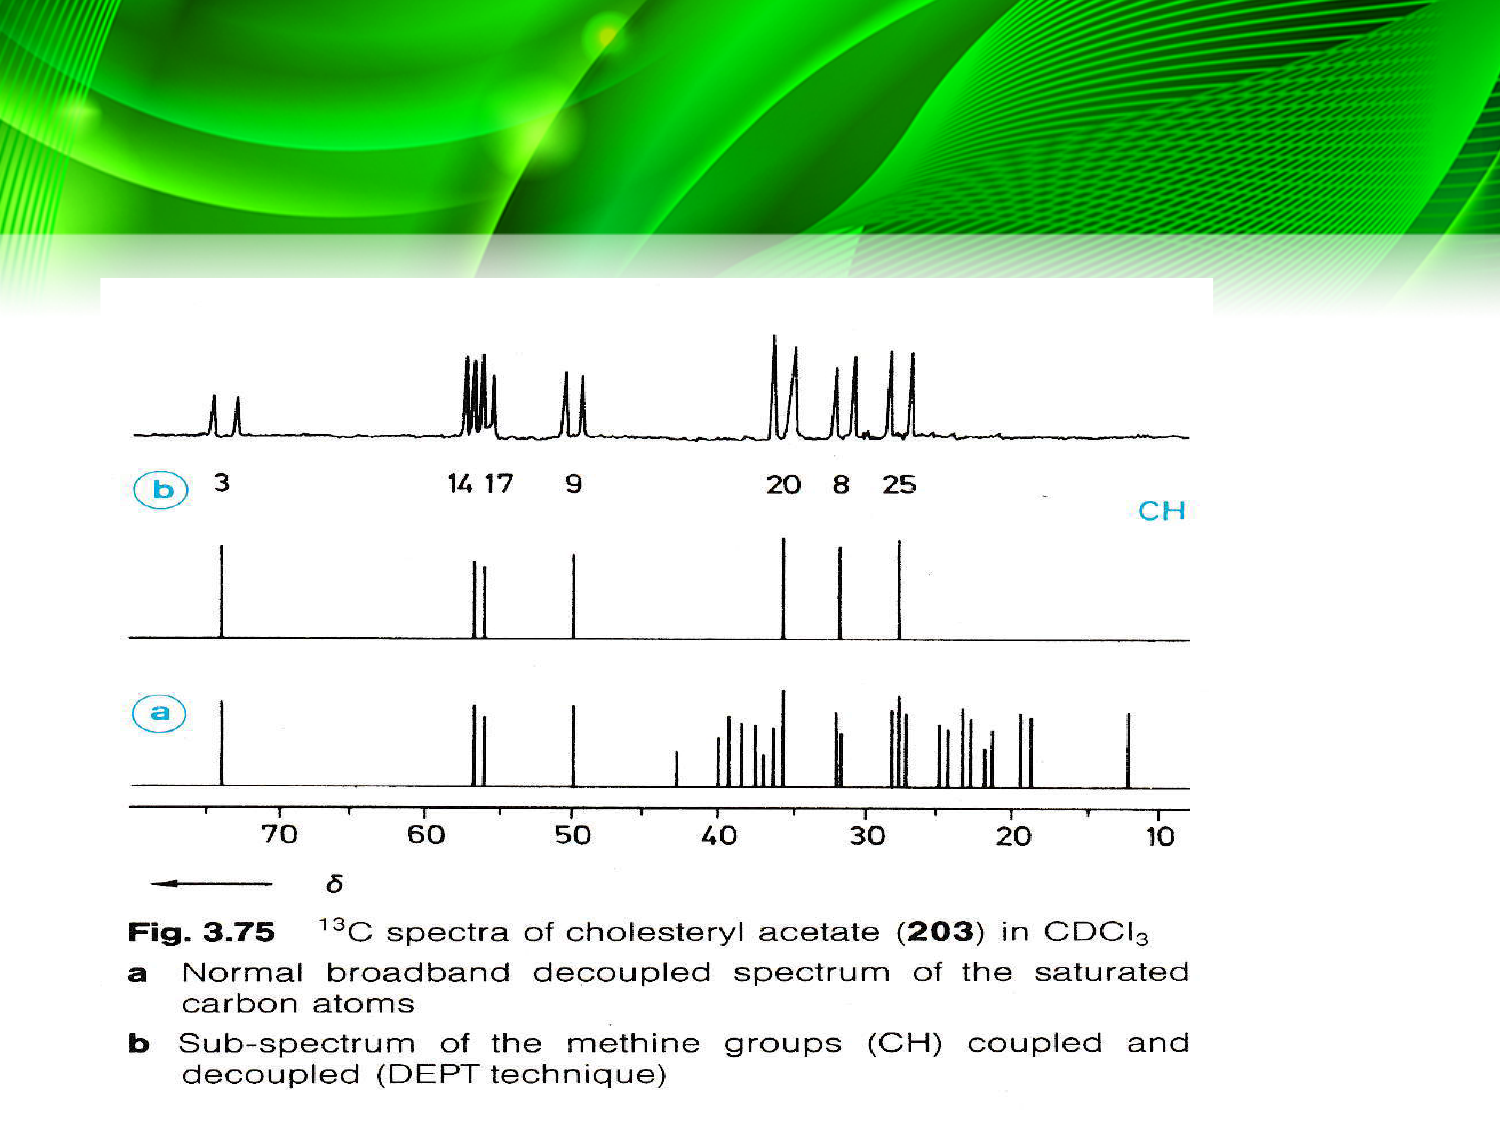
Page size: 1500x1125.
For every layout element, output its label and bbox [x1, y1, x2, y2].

picture [100, 278, 1214, 1125]
